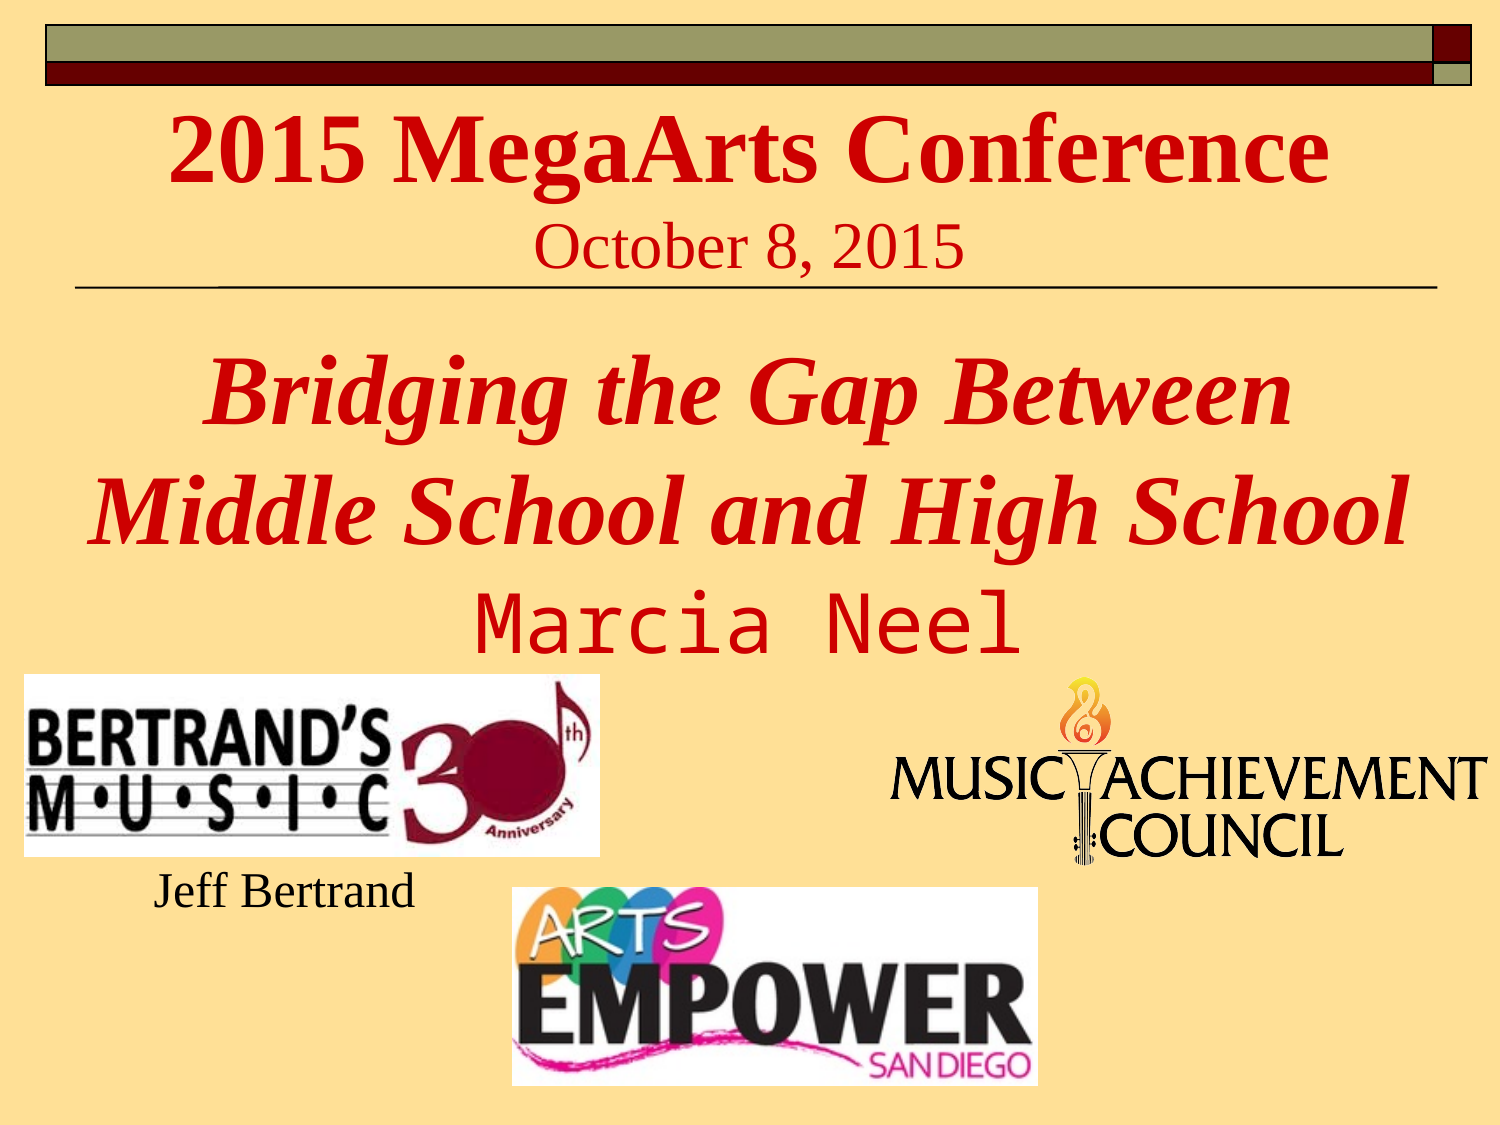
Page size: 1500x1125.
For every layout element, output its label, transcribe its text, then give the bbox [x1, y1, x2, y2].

picture [512, 887, 1038, 1086]
text_box Jeff Bertrand [138, 865, 431, 925]
text_box Bridging the Gap Between Middle School and High School [0, 317, 1500, 573]
footer Marcia Neel [0, 573, 1500, 676]
picture [24, 674, 601, 858]
text_box 2015 MegaArts Conference October 8, 2015 [0, 75, 1500, 290]
picture [890, 676, 1488, 867]
